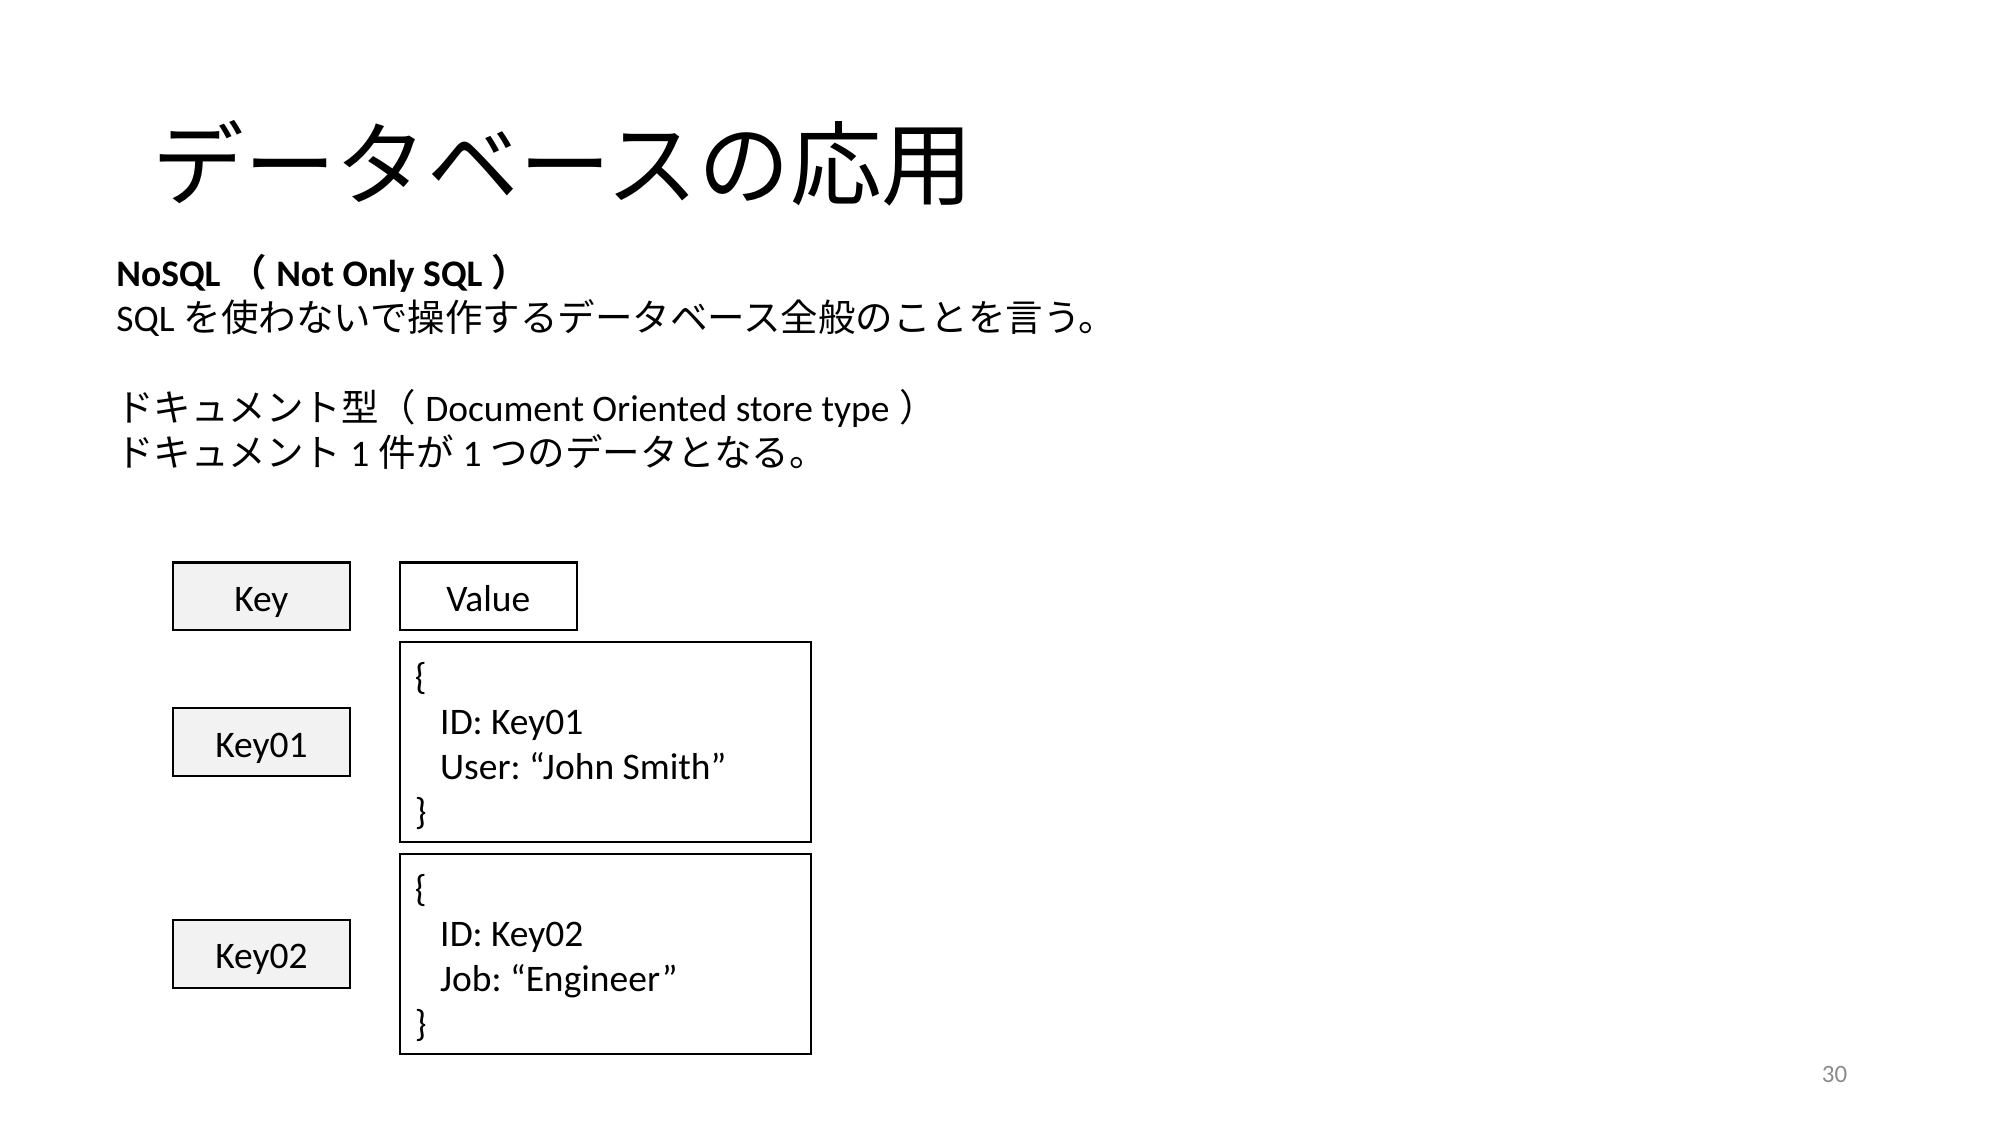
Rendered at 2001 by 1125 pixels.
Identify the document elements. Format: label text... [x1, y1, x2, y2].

text_box { ID: Key01 User: “John Smith” } [399, 641, 812, 843]
text_box Value [399, 561, 578, 631]
slide_number 30 [1412, 1042, 1863, 1103]
text_box NoSQL（Not Only SQL） SQLを使わないで操作するデータベース全般のことを言う。 ドキュメント型（Document Oriented store type） ドキュメント1件が1つのデータとなる。 [101, 241, 1900, 481]
text_box Key01 [172, 707, 351, 777]
text_box Key [172, 561, 351, 631]
title データベースの応用 [137, 59, 1863, 241]
text_box Key02 [172, 919, 351, 989]
text_box { ID: Key02 Job: “Engineer” } [399, 853, 812, 1055]
